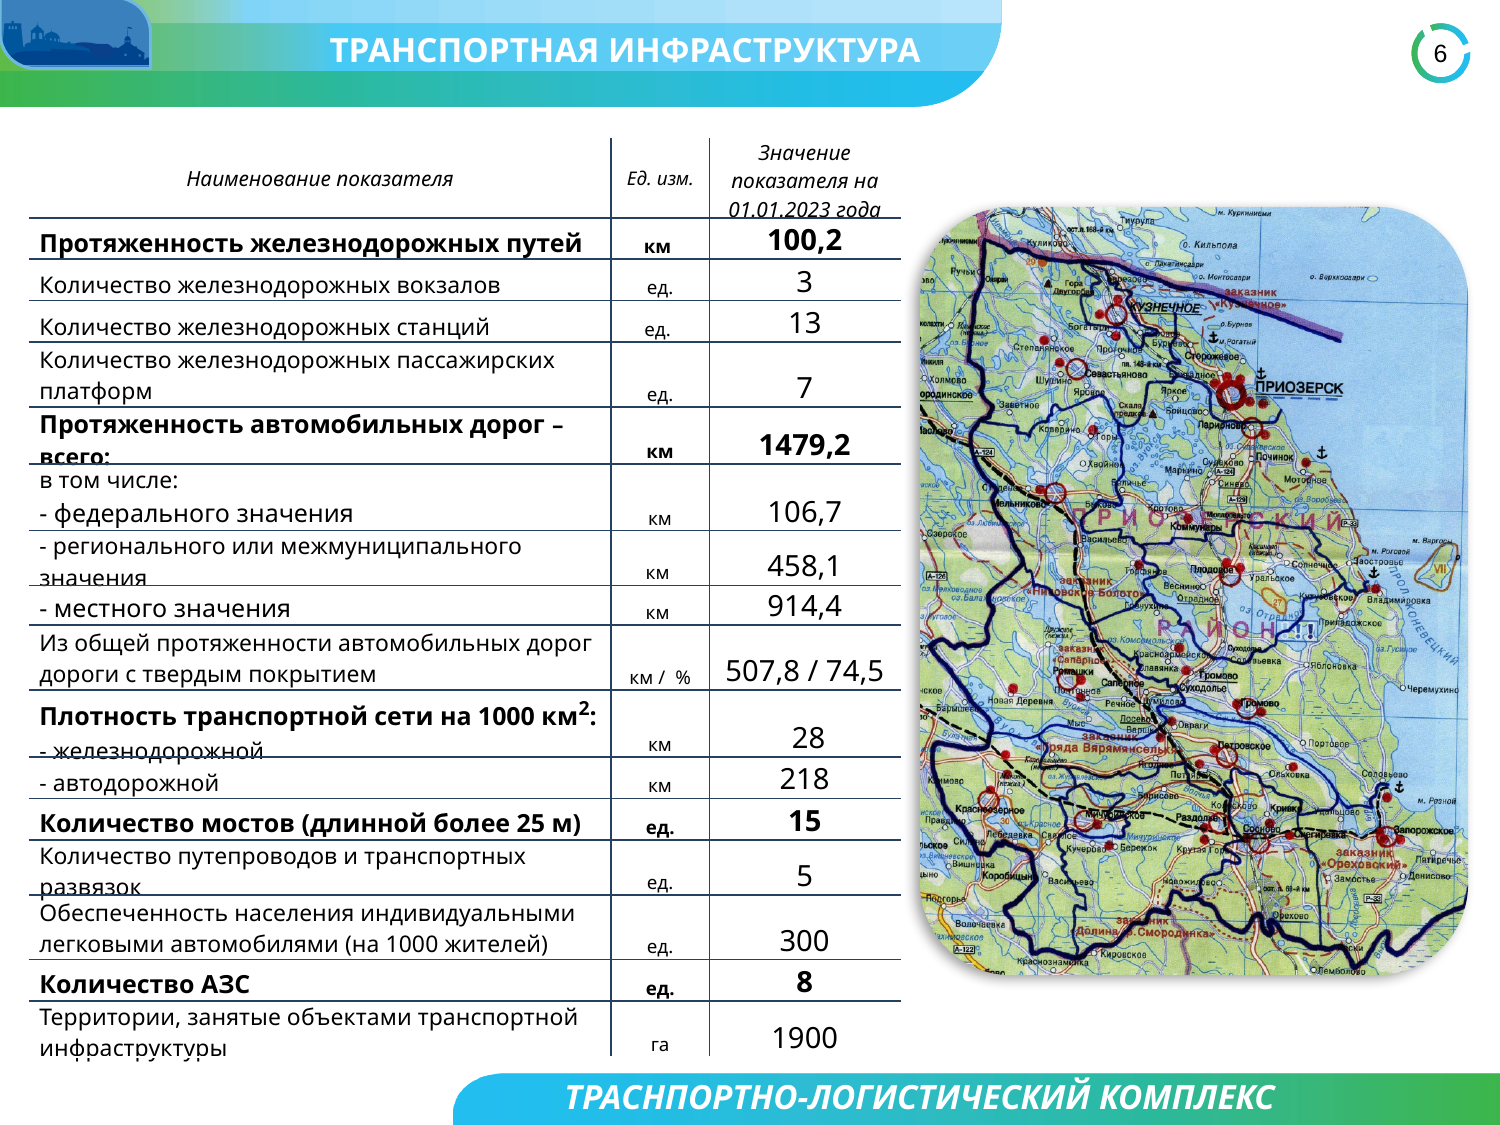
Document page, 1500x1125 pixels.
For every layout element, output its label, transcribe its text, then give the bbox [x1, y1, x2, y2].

table_cell км [612, 408, 709, 463]
table_cell км [612, 531, 709, 585]
table_cell Территории, занятые объектами транспортной инфраструктуры [30, 1002, 610, 1056]
table_cell км [612, 586, 709, 624]
table_cell 7 [710, 343, 899, 406]
text_box ТРАНСПОРТНАЯ ИНФРАСТРУКТУРА [314, 21, 936, 77]
table_cell 914,4 [710, 586, 899, 624]
table_cell Протяженность автомобильных дорог – всего: [30, 408, 610, 463]
table_cell км [612, 465, 709, 530]
picture [453, 1073, 1500, 1125]
table_cell Количество АЗС [30, 960, 610, 1000]
table_cell Из общей протяженности автомобильных дорог дороги с твердым покрытием [30, 626, 610, 689]
table_cell 100,2 [710, 219, 899, 258]
table_cell 3 [710, 260, 899, 300]
table_cell ед. [612, 841, 709, 894]
table_cell 1479,2 [710, 408, 899, 463]
table_cell км [612, 691, 709, 756]
table_cell км / % [612, 626, 709, 689]
table_cell га [612, 1002, 709, 1056]
table_cell 28 [710, 691, 899, 756]
table_cell ед. [612, 301, 709, 341]
table_cell в том числе: - федерального значения [30, 465, 610, 530]
table_cell Количество железнодорожных вокзалов [30, 260, 610, 300]
table_cell 13 [710, 301, 899, 341]
table_cell ед. [612, 260, 709, 300]
table_cell 15 [710, 799, 899, 839]
table_cell ед. [612, 343, 709, 406]
table_cell Протяженность железнодорожных путей [30, 219, 610, 258]
table_cell Плотность транспортной сети на 1000 км2: - железнодорожной [30, 691, 610, 756]
table_header Ед. изм. [612, 139, 709, 217]
table_cell км [612, 758, 709, 798]
table_cell - автодорожной [30, 758, 610, 798]
table_cell 218 [710, 758, 899, 798]
table_cell - местного значения [30, 586, 610, 624]
table_header Значение показателя на 01.01.2023 года [710, 139, 899, 217]
picture [919, 206, 1469, 976]
table_cell 300 [710, 896, 899, 959]
table_header Наименование показателя [30, 139, 610, 217]
table_cell ед. [612, 799, 709, 839]
table_cell 1900 [710, 1002, 899, 1056]
table_cell 507,8 / 74,5 [710, 626, 899, 689]
text_box ТРАСНПОРТНО-ЛОГИСТИЧЕСКИЙ КОМПЛЕКС [549, 1068, 1291, 1124]
picture [0, 0, 1471, 107]
table_cell - регионального или межмуниципального значения [30, 531, 610, 585]
text_box [0, 0, 153, 71]
table_cell км [612, 219, 709, 258]
table_cell ед. [612, 960, 709, 1000]
table_cell 5 [710, 841, 899, 894]
table_cell Обеспеченность населения индивидуальными легковыми автомобилями (на 1000 жителей) [30, 896, 610, 959]
table_cell Количество мостов (длинной более 25 м) [30, 799, 610, 839]
table_cell Количество железнодорожных пассажирских платформ [30, 343, 610, 406]
table_cell 106,7 [710, 465, 899, 530]
table_cell Количество путепроводов и транспортных развязок [30, 841, 610, 894]
table_cell 458,1 [710, 531, 899, 585]
table_cell ед. [612, 896, 709, 959]
table_cell Количество железнодорожных станций [30, 301, 610, 341]
table_cell 8 [710, 960, 899, 1000]
